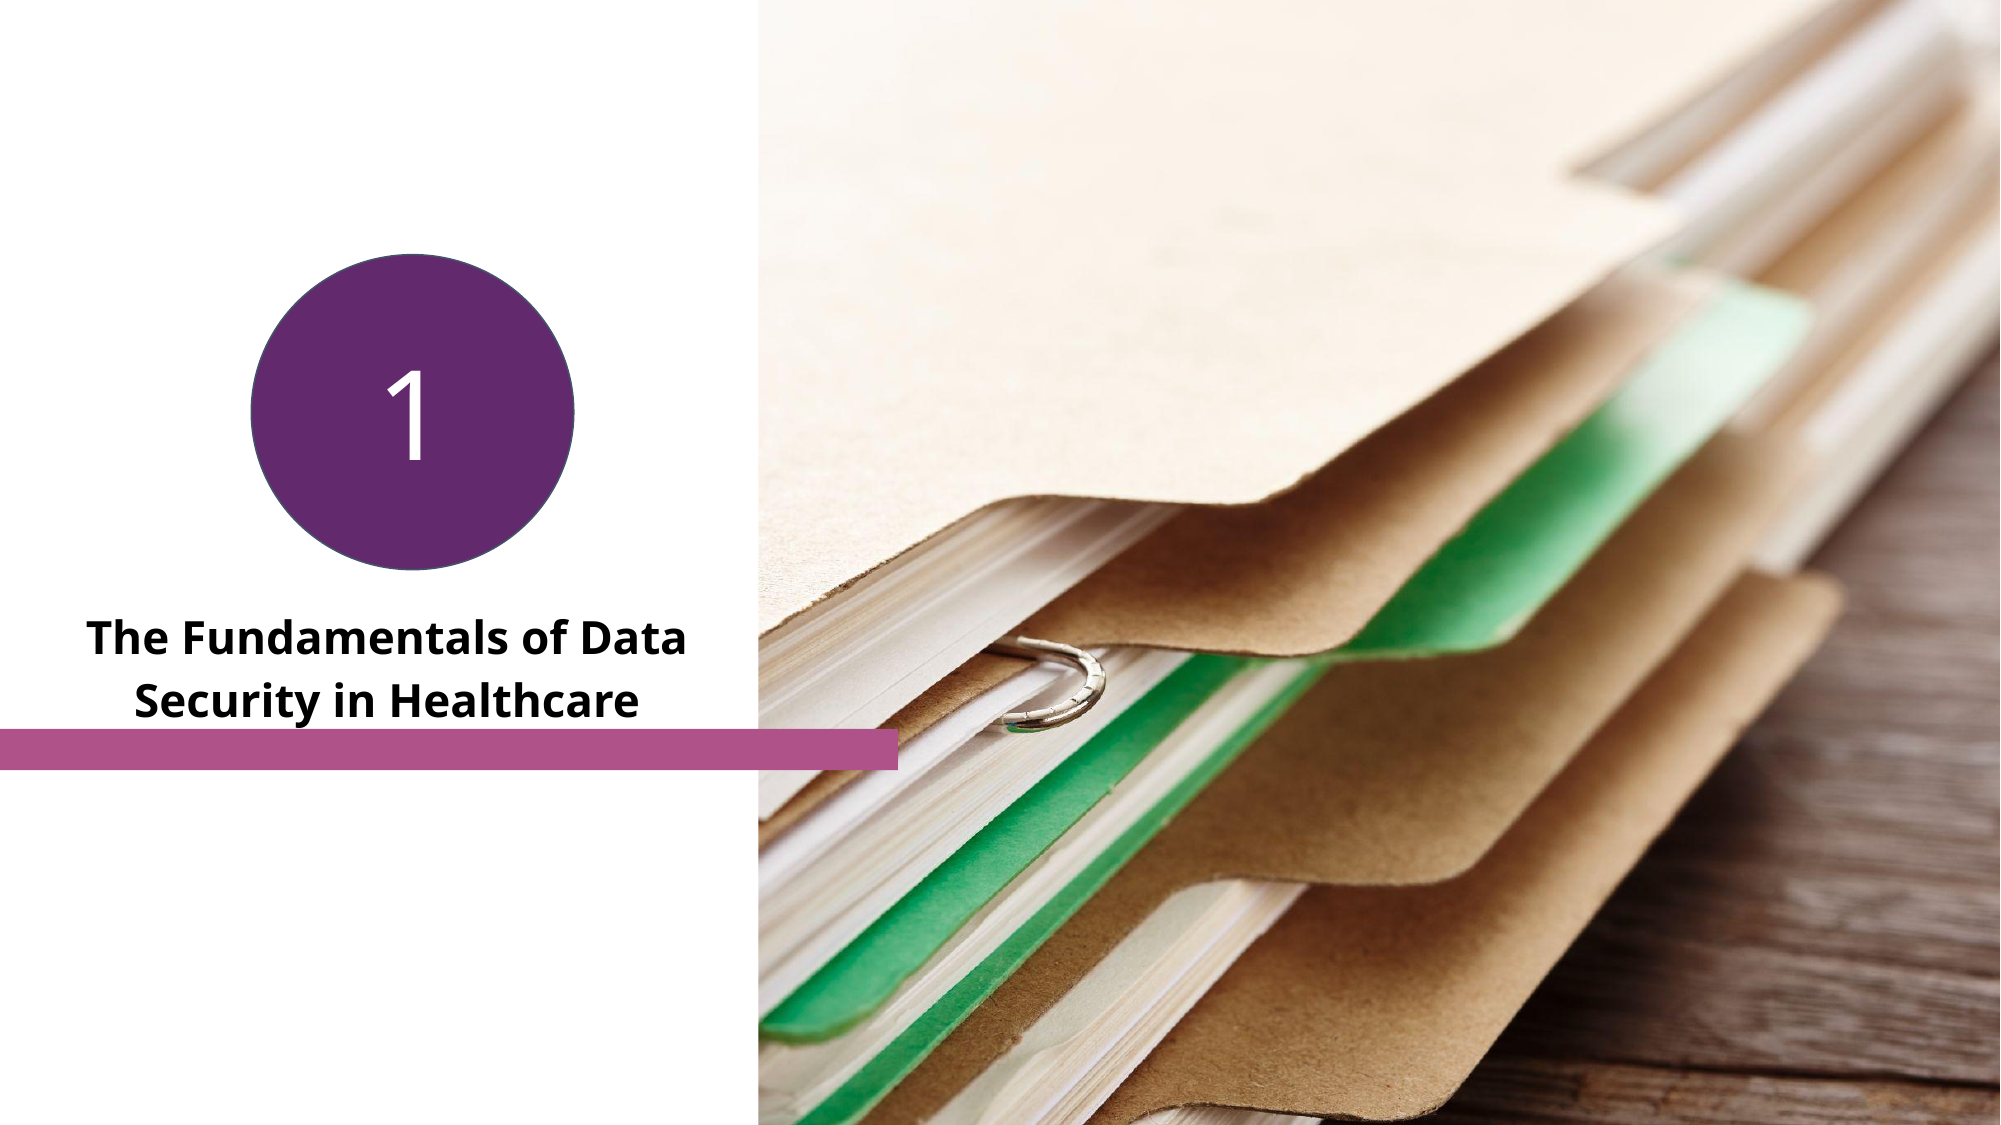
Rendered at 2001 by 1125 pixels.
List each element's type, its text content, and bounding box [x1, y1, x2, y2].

text_box 1 [349, 320, 476, 504]
text_box The Fundamentals of Data Security in Healthcare [24, 588, 750, 728]
text_box [251, 254, 574, 570]
picture [758, 0, 2000, 1125]
text_box [0, 728, 752, 771]
